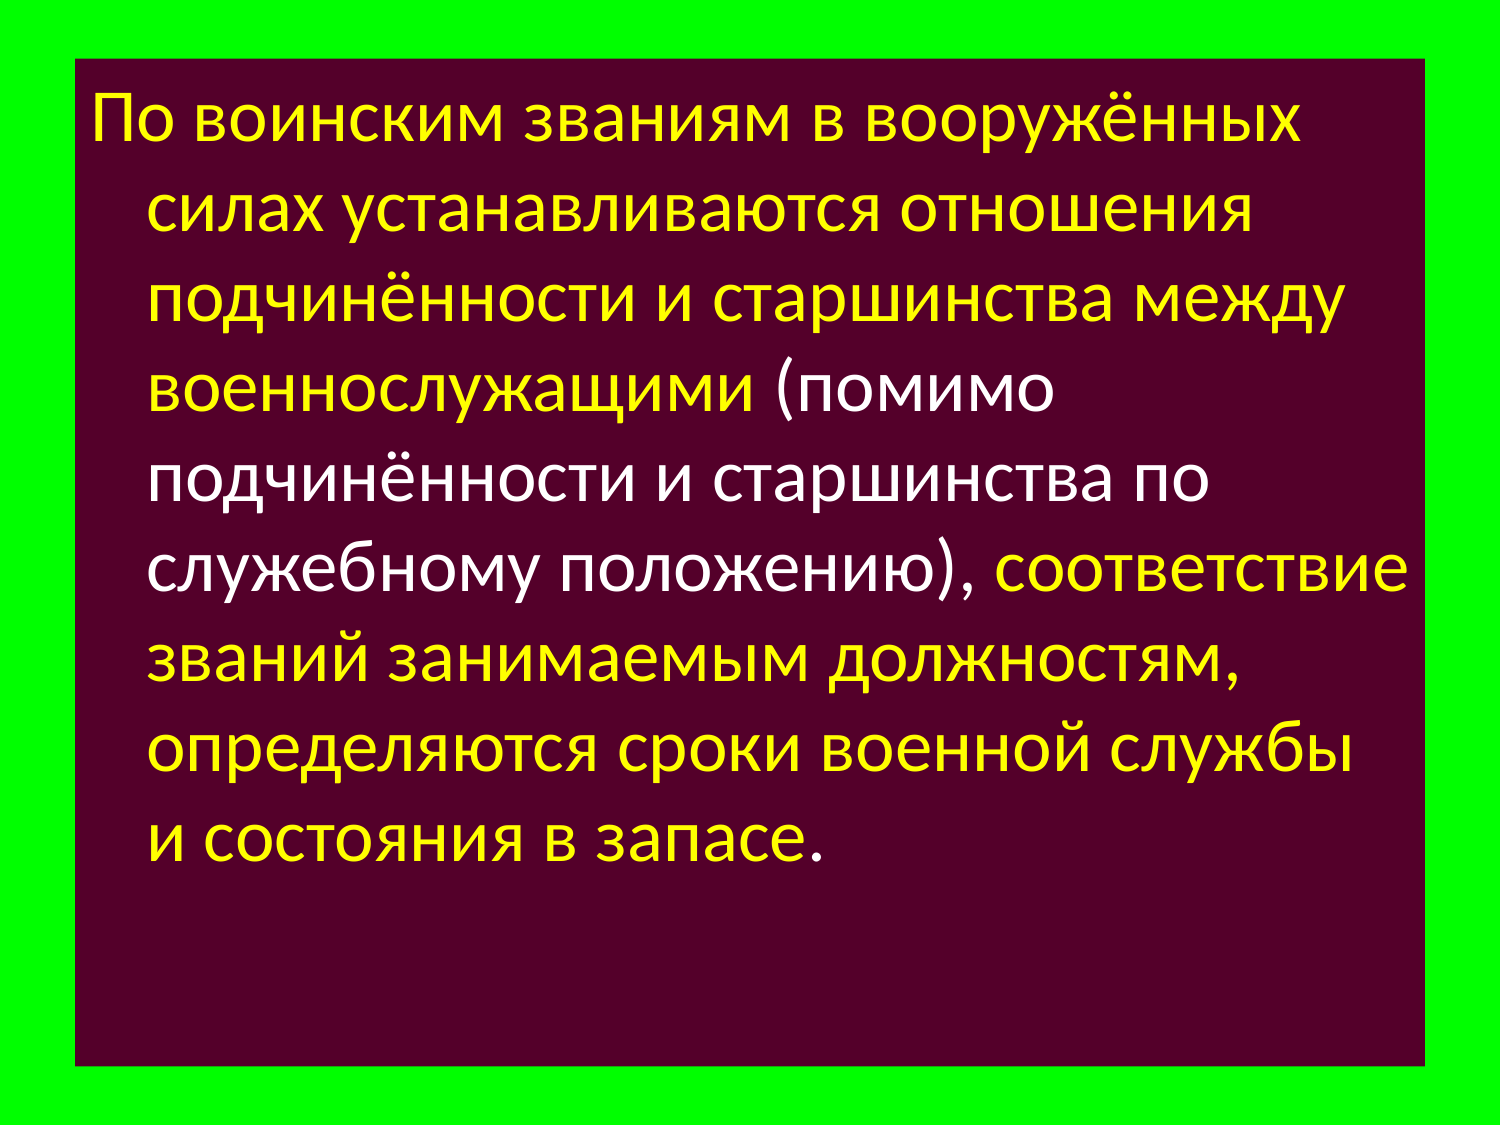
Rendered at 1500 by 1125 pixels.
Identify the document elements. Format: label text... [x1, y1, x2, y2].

list По воинским званиям в вооружённых силах устанавливаются отношения подчинённости и старшинства между военнослужащими (помимо подчинённости и старшинства по служебному положению), соответствие званий занимаемым должностям, определяются сроки военной службы и состояния в запасе. [75, 58, 1425, 1067]
